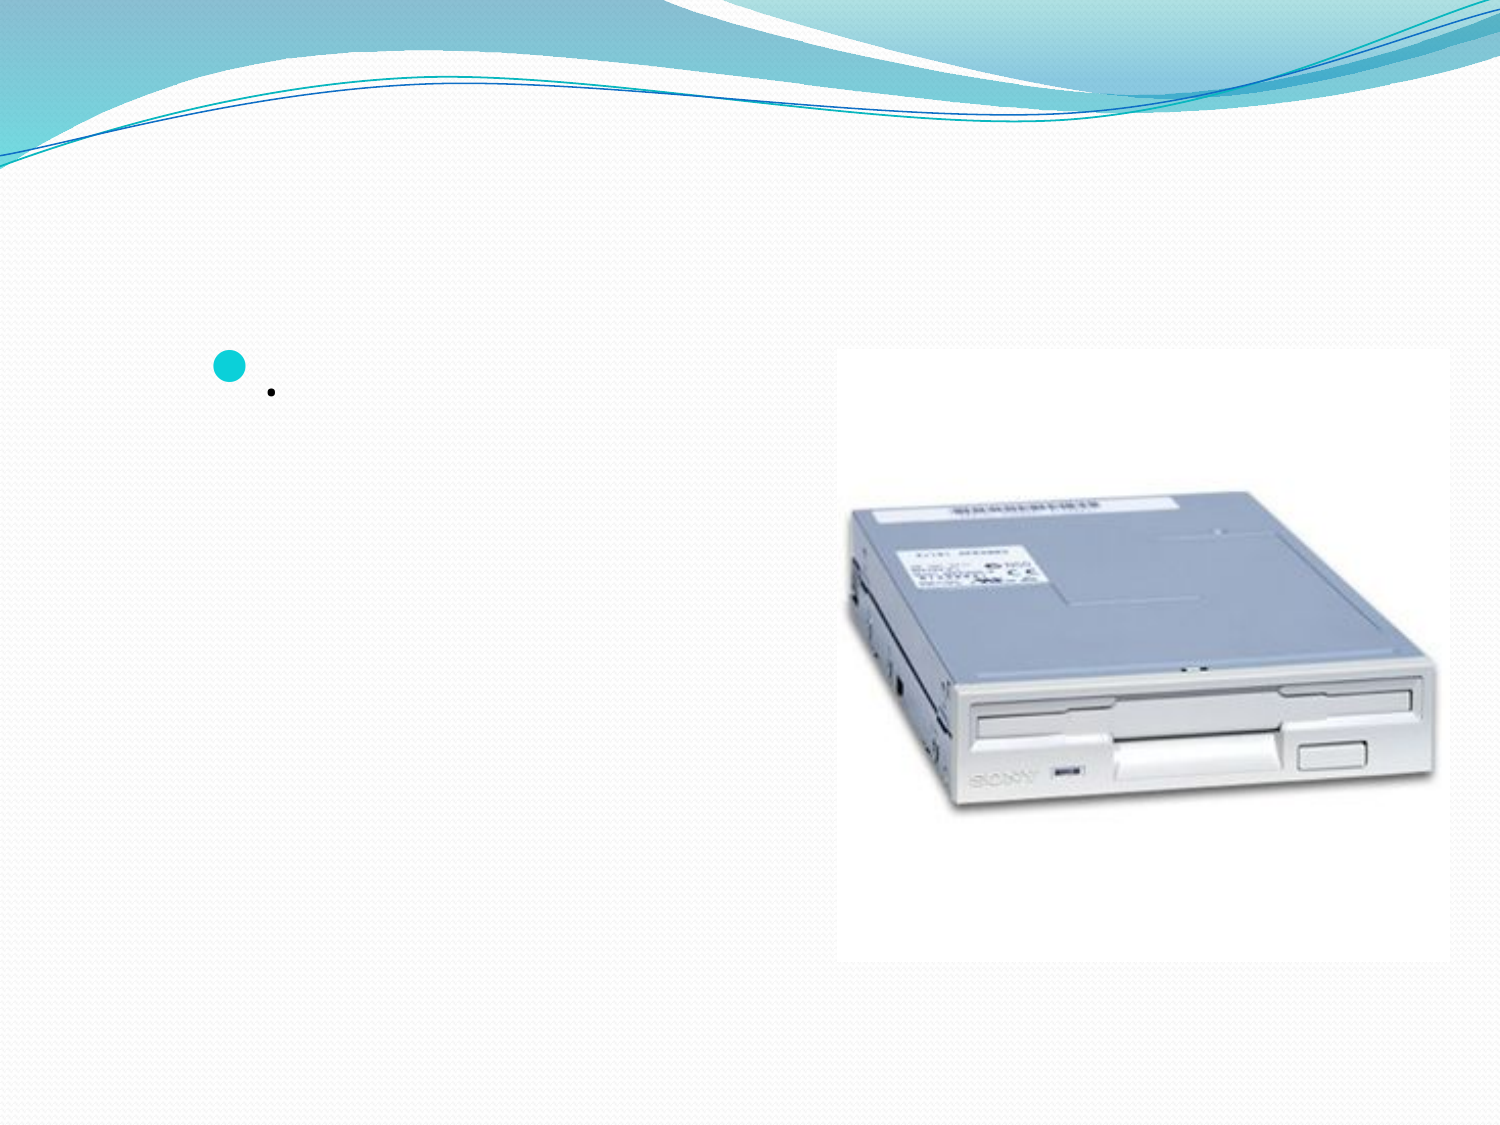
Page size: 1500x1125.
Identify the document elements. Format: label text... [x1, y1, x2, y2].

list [837, 349, 1451, 963]
list . [193, 331, 819, 1006]
